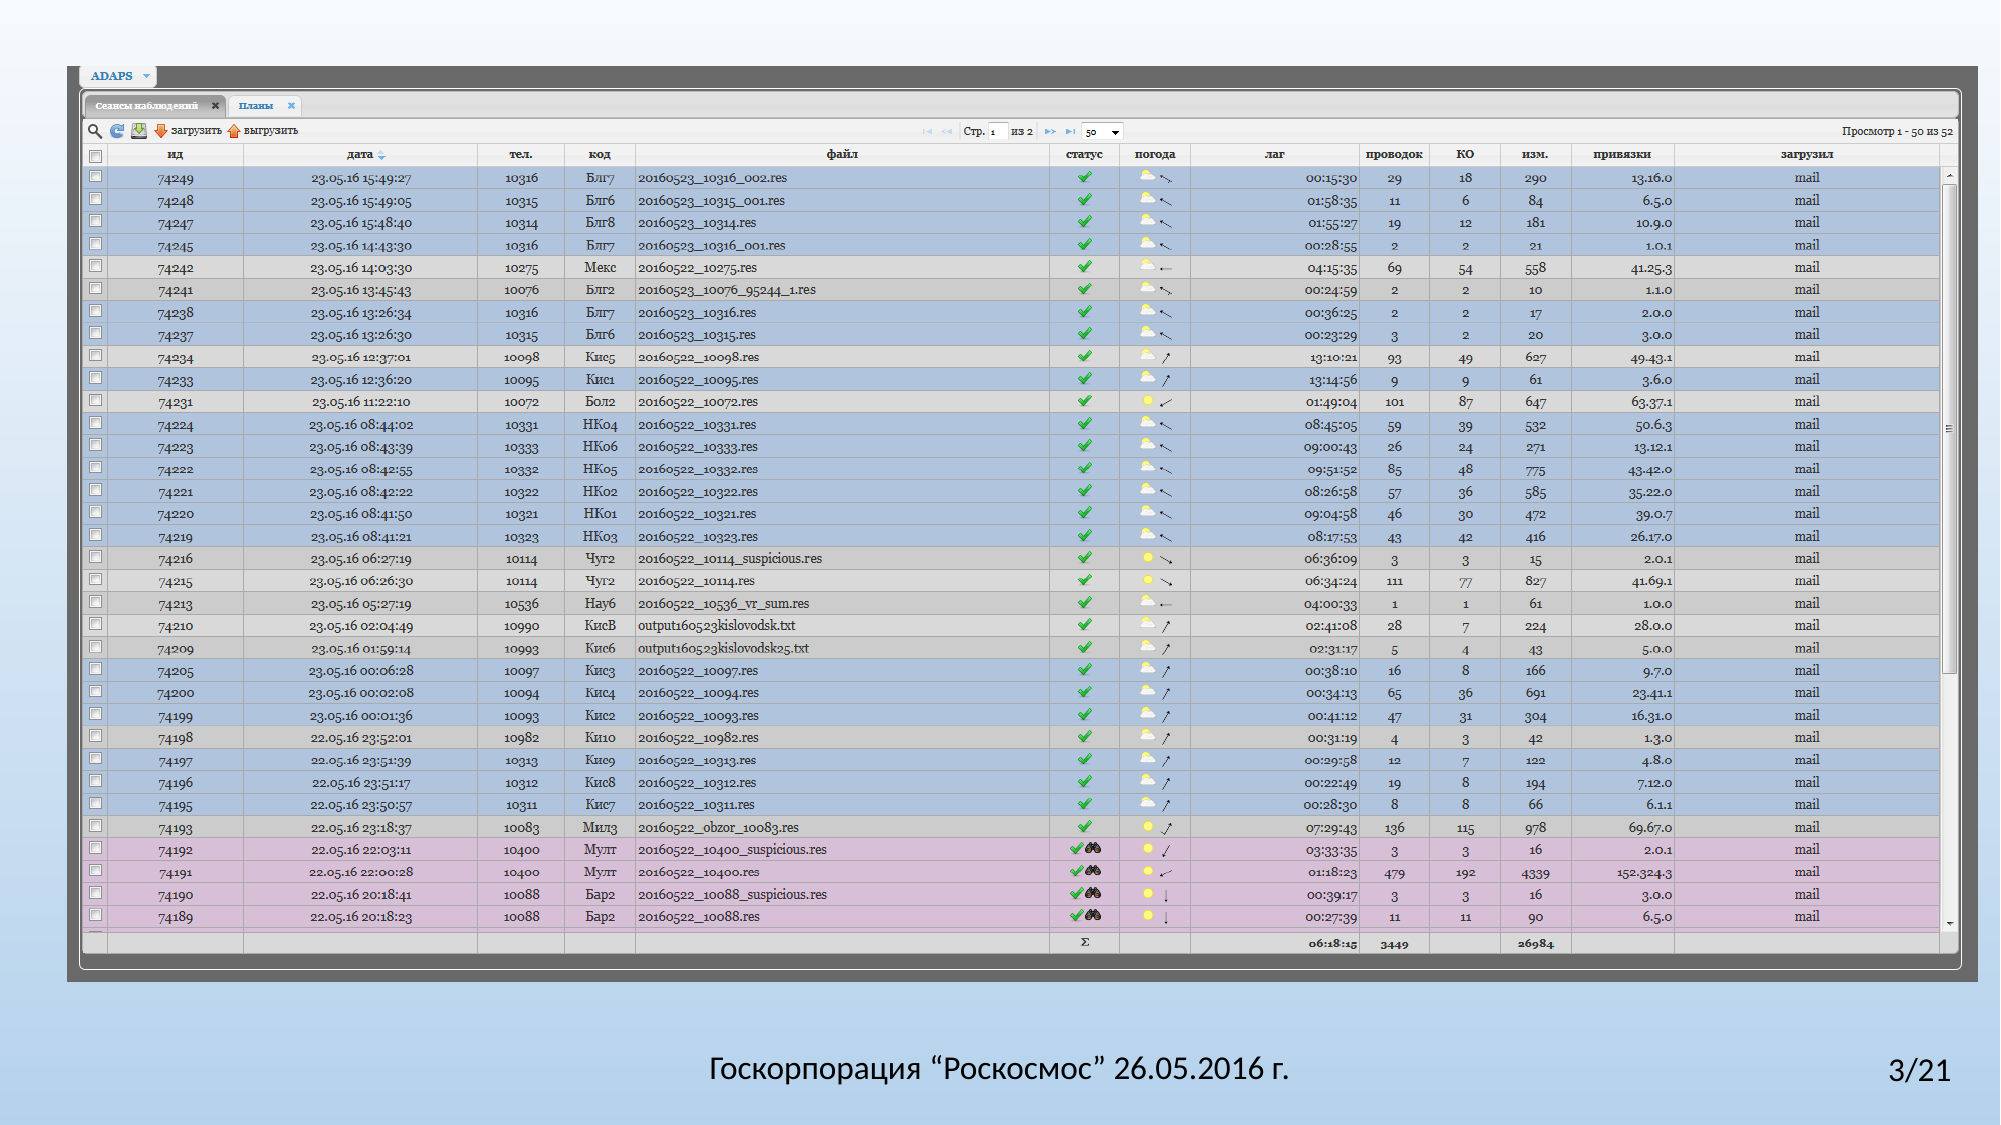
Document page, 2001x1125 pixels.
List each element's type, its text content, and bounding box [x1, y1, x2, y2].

text_box Госкорпорация “Роскосмос” 26.05.2016 г. [690, 1038, 1310, 1094]
picture [67, 65, 1978, 982]
text_box 3/21 [1872, 1041, 1968, 1096]
